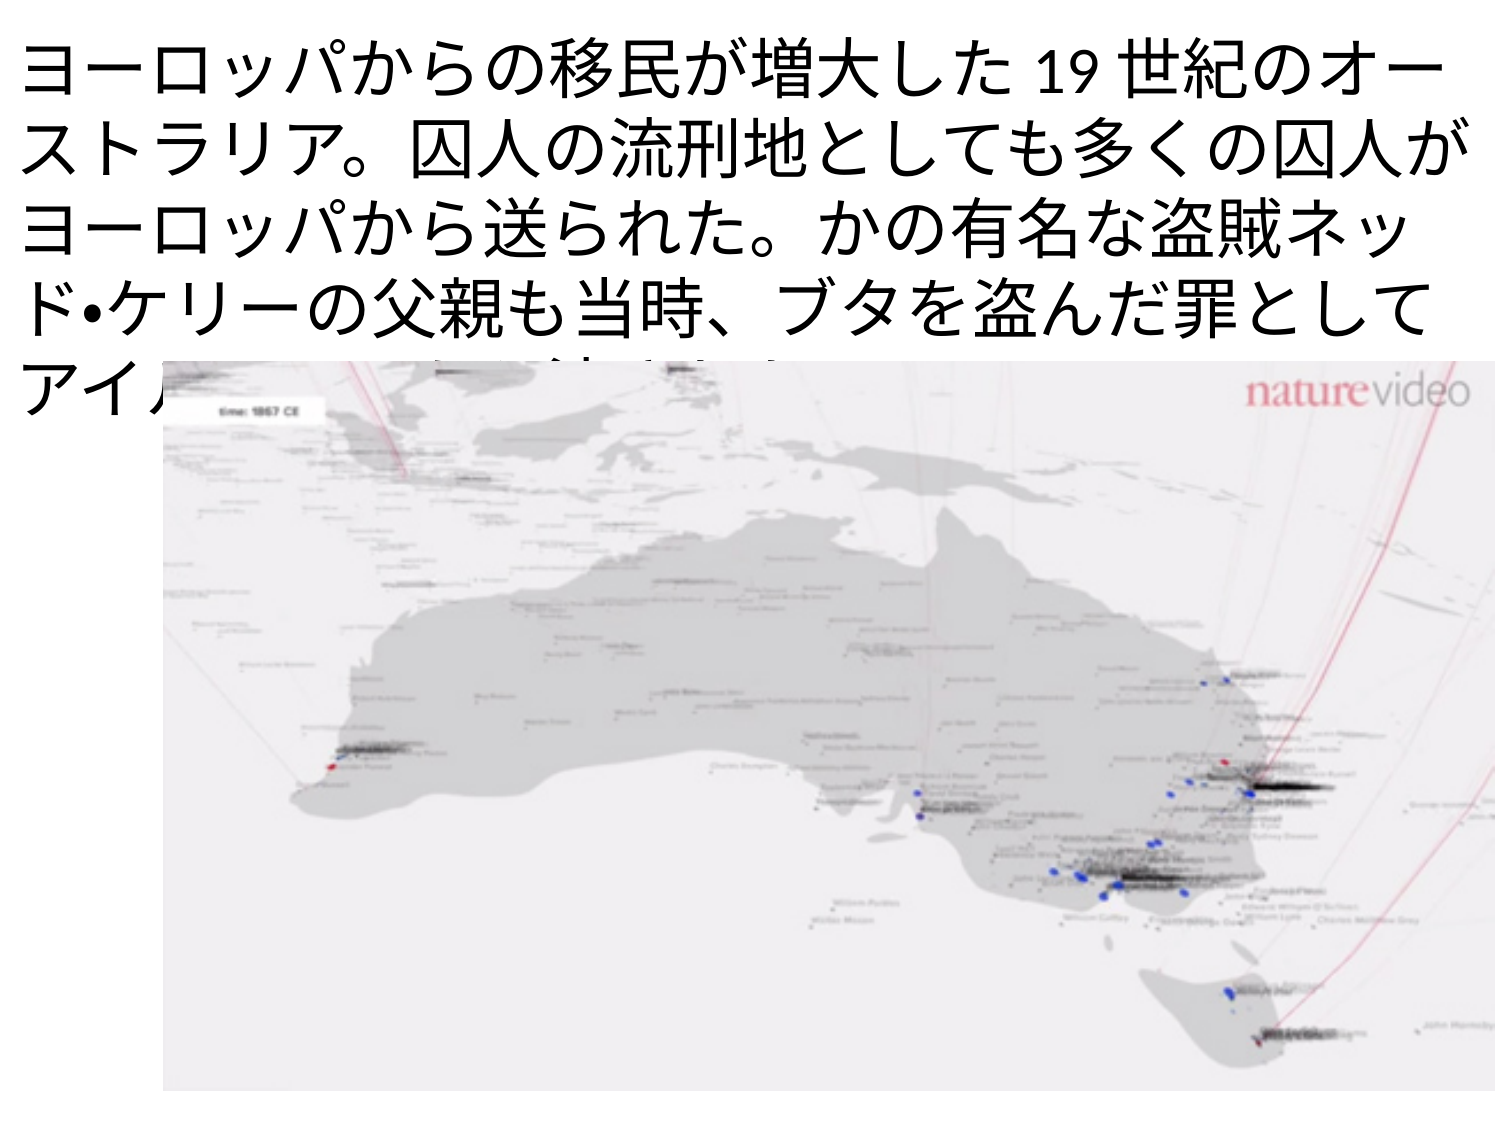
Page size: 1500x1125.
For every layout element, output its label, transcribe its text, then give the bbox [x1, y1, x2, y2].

title ヨーロッパからの移民が増大した19世紀のオーストラリア。囚人の流刑地としても多くの囚人がヨーロッパから送られた。かの有名な盗賊ネッド・ケリーの父親も当時、ブタを盗んだ罪としてアイルランドから流された。 [0, 45, 1500, 409]
picture [163, 361, 1495, 1092]
